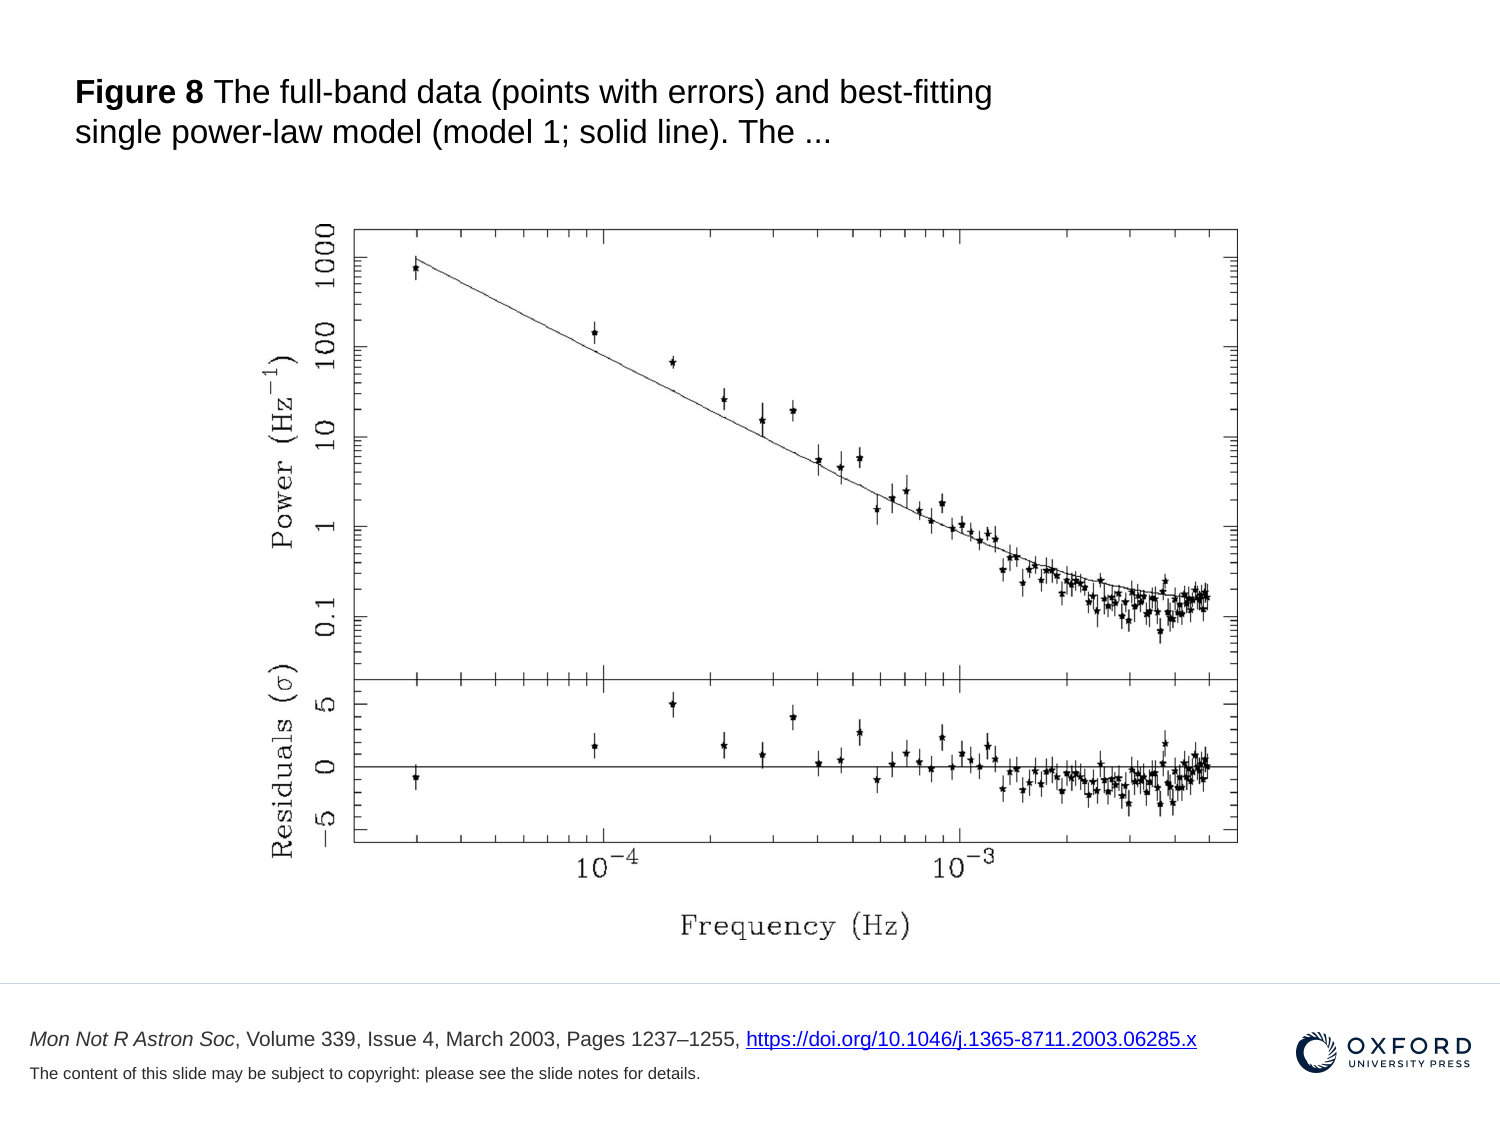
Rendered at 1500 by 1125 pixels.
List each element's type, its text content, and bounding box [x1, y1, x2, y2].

picture [262, 224, 1238, 940]
picture [1296, 1032, 1471, 1073]
title Figure 8 The full-band data (points with errors) and best-fitting single power-law model (model 1; solid line). The ... [75, 69, 1078, 171]
footer Mon Not R Astron Soc, Volume 339, Issue 4, March 2003, Pages 1237–1255, https://doi.org/10.1046/j.1365-8711.2003.06285.x The content of this slide may be subject to copyright: please see the slide notes for details. [0, 983, 1260, 1125]
